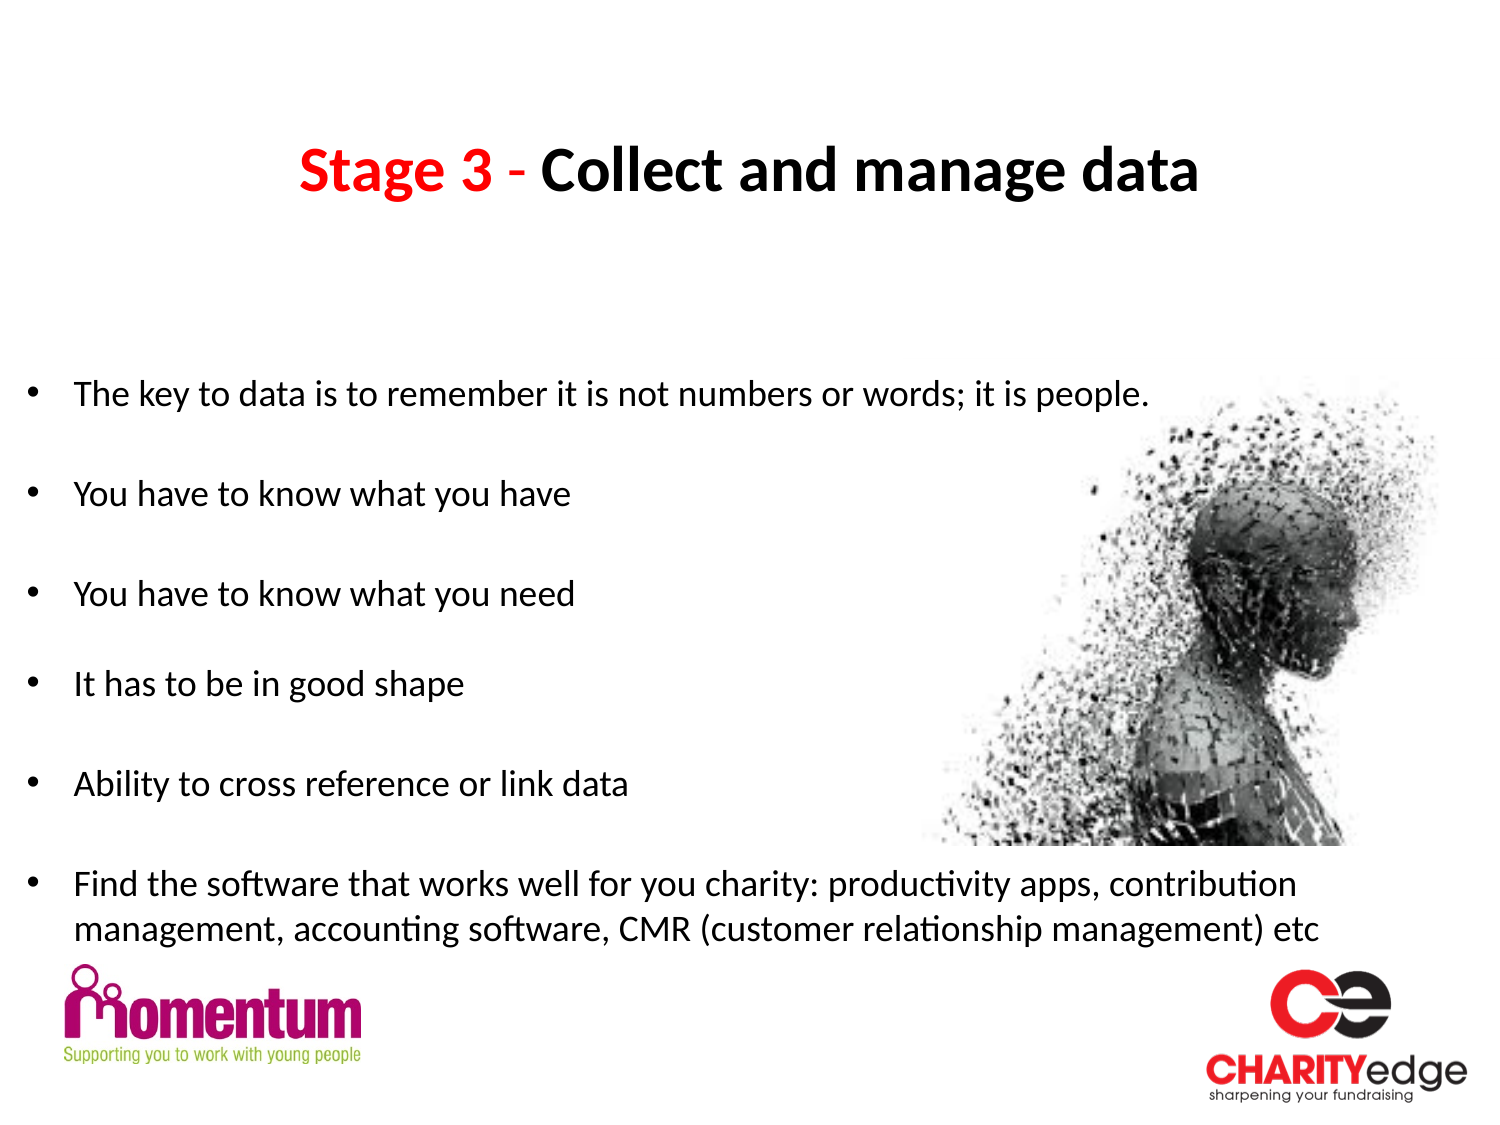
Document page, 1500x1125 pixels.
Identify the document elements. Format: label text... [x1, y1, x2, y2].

picture [64, 963, 361, 1065]
picture [903, 357, 1500, 847]
picture [1200, 963, 1500, 1104]
title Stage 3 - Collect and manage data [75, 30, 1425, 301]
text_box The key to data is to remember it is not numbers or words; it is people. You have to know what you have You have to know what you need It has to be in good shape Ability to cross reference or link data Find the software that works well for you charity: productivity apps, contribution management, accounting software, CMR (customer relationship management) etc [11, 361, 1459, 1002]
